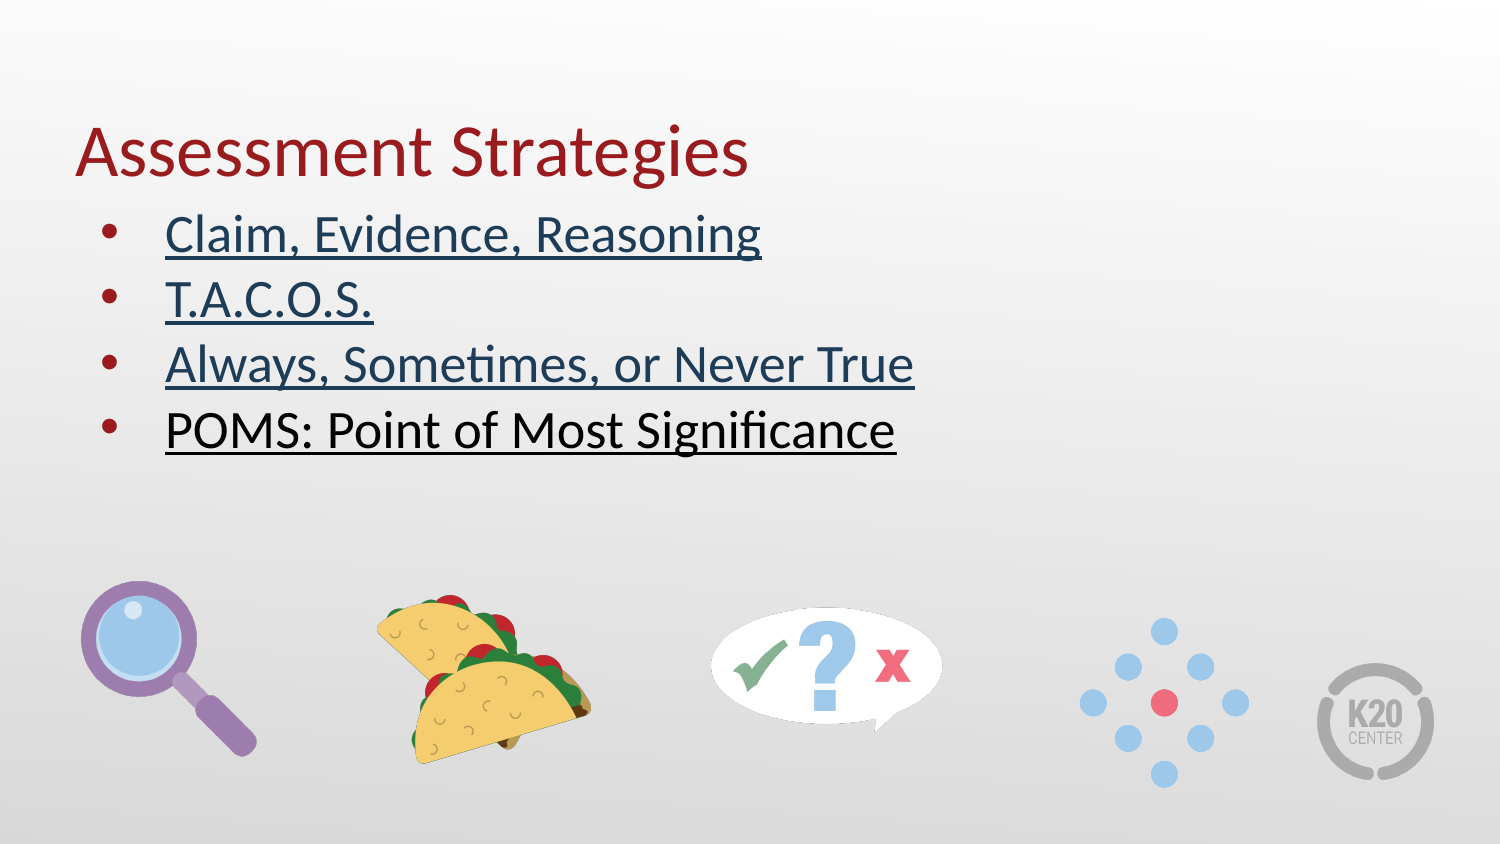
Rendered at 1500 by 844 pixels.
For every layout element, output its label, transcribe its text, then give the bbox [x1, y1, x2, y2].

picture [1063, 613, 1267, 792]
list Claim, Evidence, Reasoning T.A.C.O.S. Always, Sometimes, or Never True POMS: Point of Most Significance [75, 191, 978, 513]
picture [1300, 646, 1451, 797]
title Assessment Strategies [75, 50, 1122, 191]
picture [705, 548, 949, 792]
picture [74, 575, 263, 765]
picture [377, 595, 591, 765]
